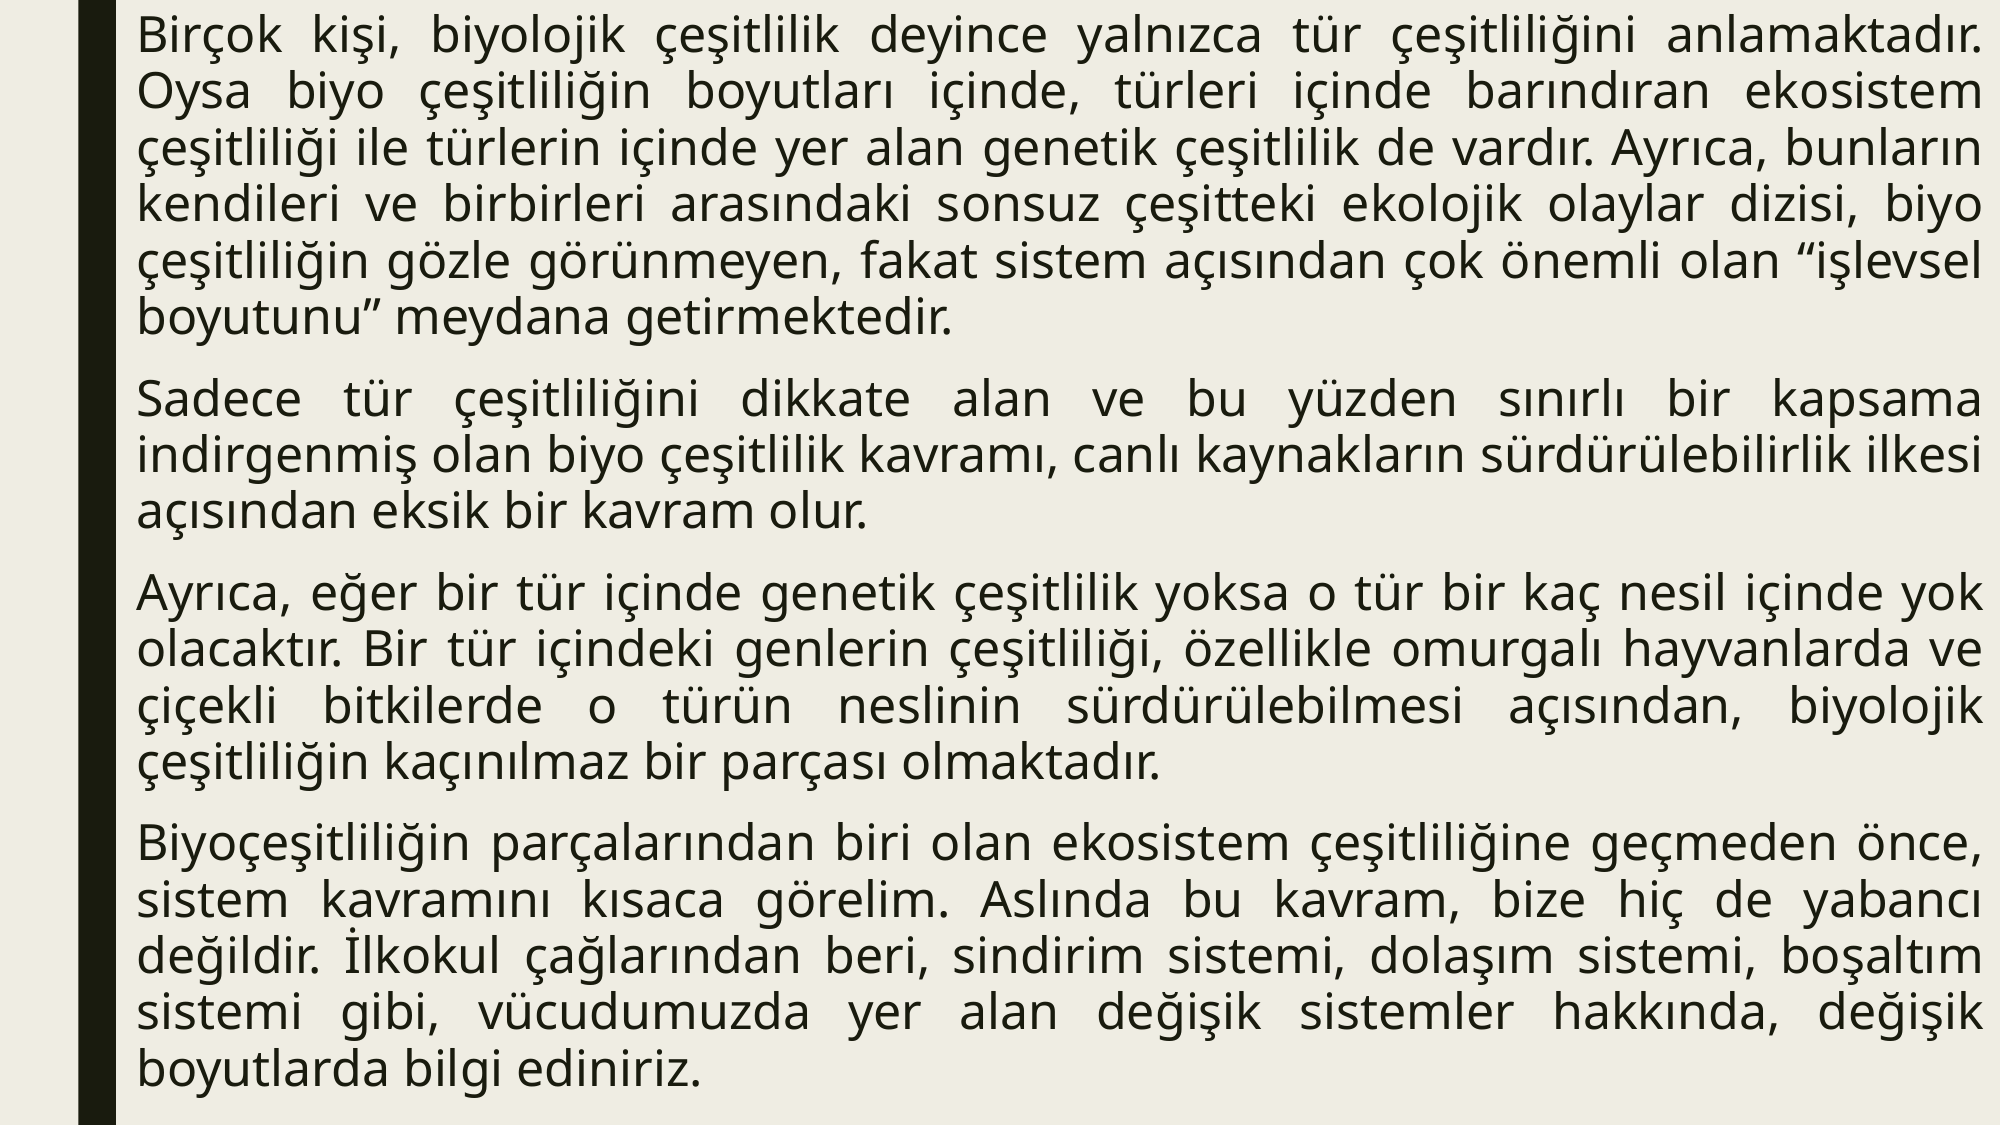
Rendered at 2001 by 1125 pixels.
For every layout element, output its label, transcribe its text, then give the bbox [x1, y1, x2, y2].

list Birçok kişi, biyolojik çeşitlilik deyince yalnızca tür çeşitliliğini anlamaktadır. Oysa biyo çeşitliliğin boyutları içinde, türleri içinde barındıran ekosistem çeşitliliği ile türlerin içinde yer alan genetik çeşitlilik de vardır. Ayrıca, bunların kendileri ve birbirleri arasındaki sonsuz çeşitteki ekolojik olaylar dizisi, biyo çeşitliliğin gözle görünmeyen, fakat sistem açısından çok önemli olan “işlevsel boyutunu” meydana getirmektedir. Sadece tür çeşitliliğini dikkate alan ve bu yüzden sınırlı bir kapsama indirgenmiş olan biyo çeşitlilik kavramı, canlı kaynakların sürdürülebilirlik ilkesi açısından eksik bir kavram olur. Ayrıca, eğer bir tür içinde genetik çeşitlilik yoksa o tür bir kaç nesil içinde yok olacaktır. Bir tür içindeki genlerin çeşitliliği, özellikle omurgalı hayvanlarda ve çiçekli bitkilerde o türün neslinin sürdürülebilmesi açısından, biyolojik çeşitliliğin kaçınılmaz bir parçası olmaktadır. Biyoçeşitliliğin parçalarından biri olan ekosistem çeşitliliğine geçmeden önce, sistem kavramını kısaca görelim. Aslında bu kavram, bize hiç de yabancı değildir. İlkokul çağlarından beri, sindirim sistemi, dolaşım sistemi, boşaltım sistemi gibi, vücudumuzda yer alan değişik sistemler hakkında, değişik boyutlarda bilgi ediniriz. [121, 0, 2000, 1125]
